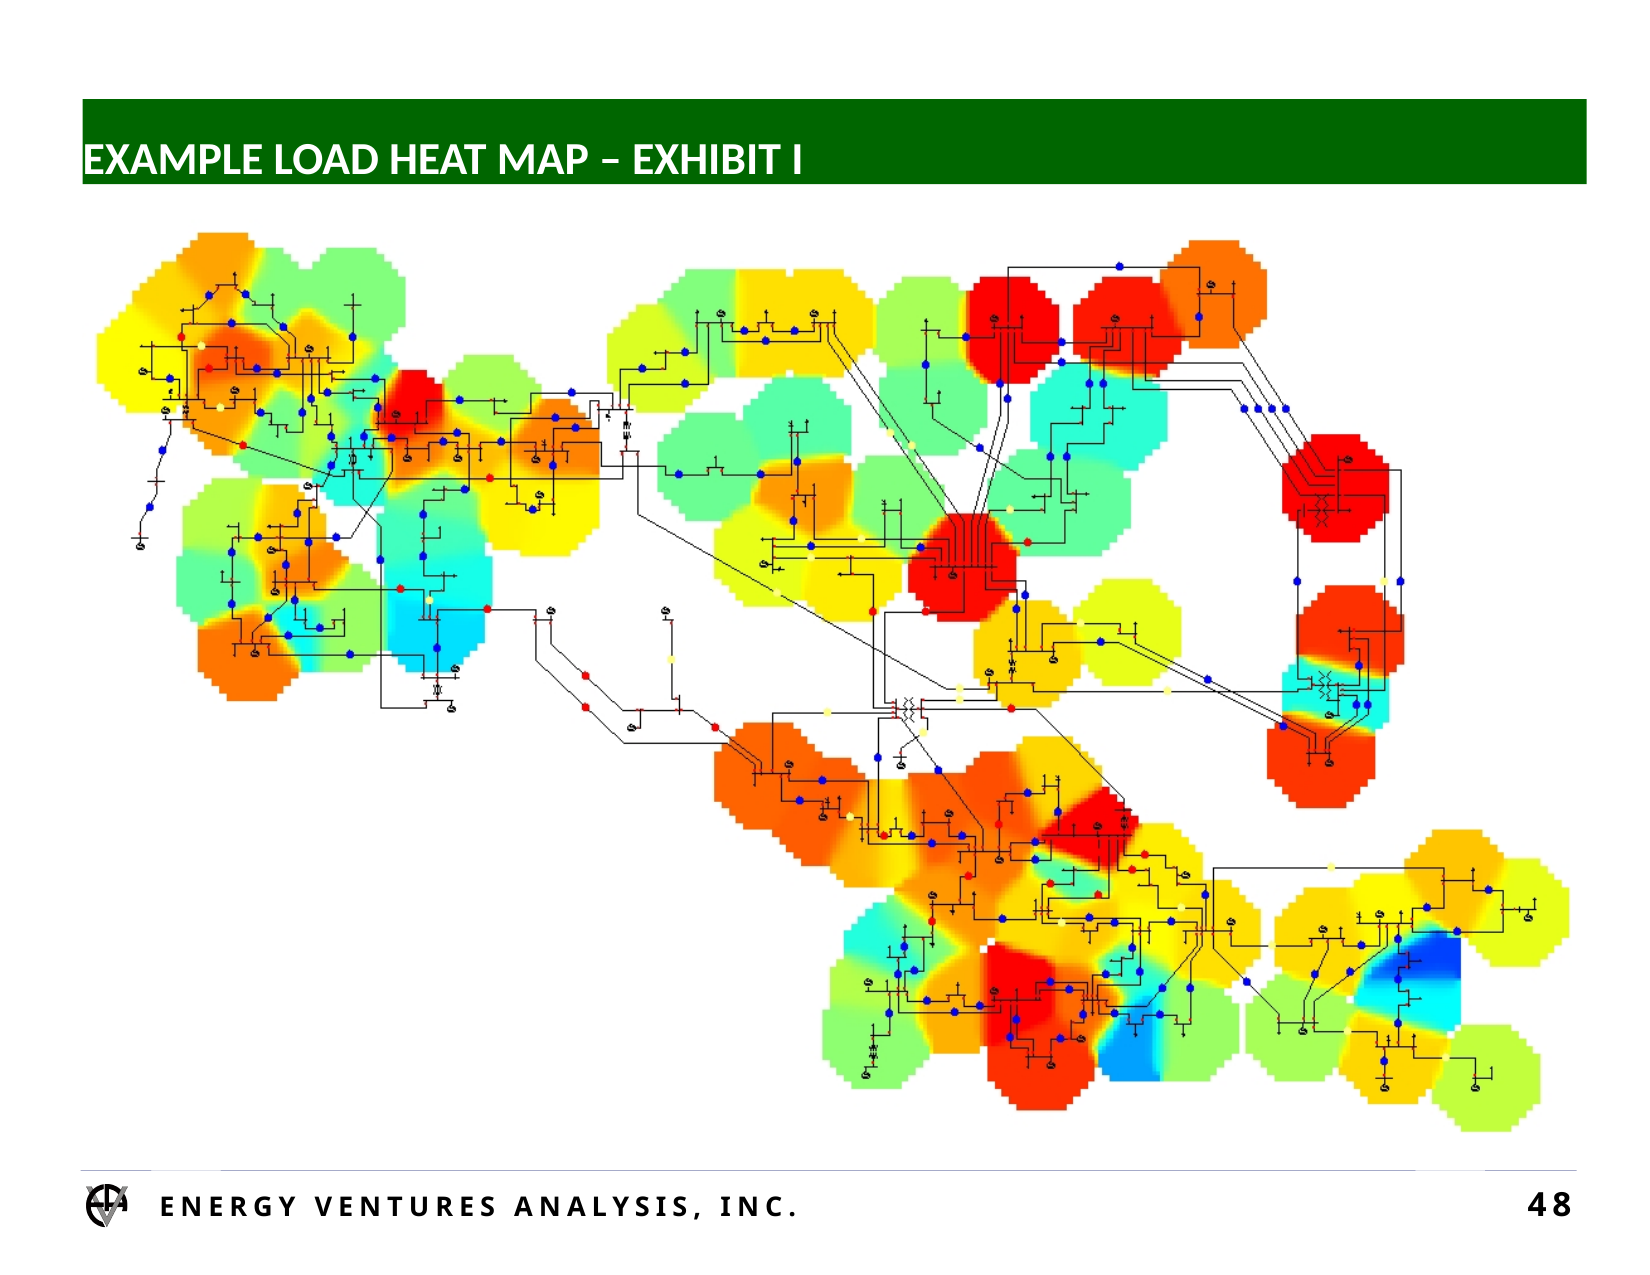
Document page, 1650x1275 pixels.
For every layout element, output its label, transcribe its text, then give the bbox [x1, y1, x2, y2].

title EXAMPLE LOAD HEAT MAP – EXHIBIT I [82, 98, 1587, 185]
footer Energy Ventures Analysis, Inc. [142, 1184, 899, 1227]
picture [84, 1183, 129, 1230]
picture [82, 190, 1582, 1143]
